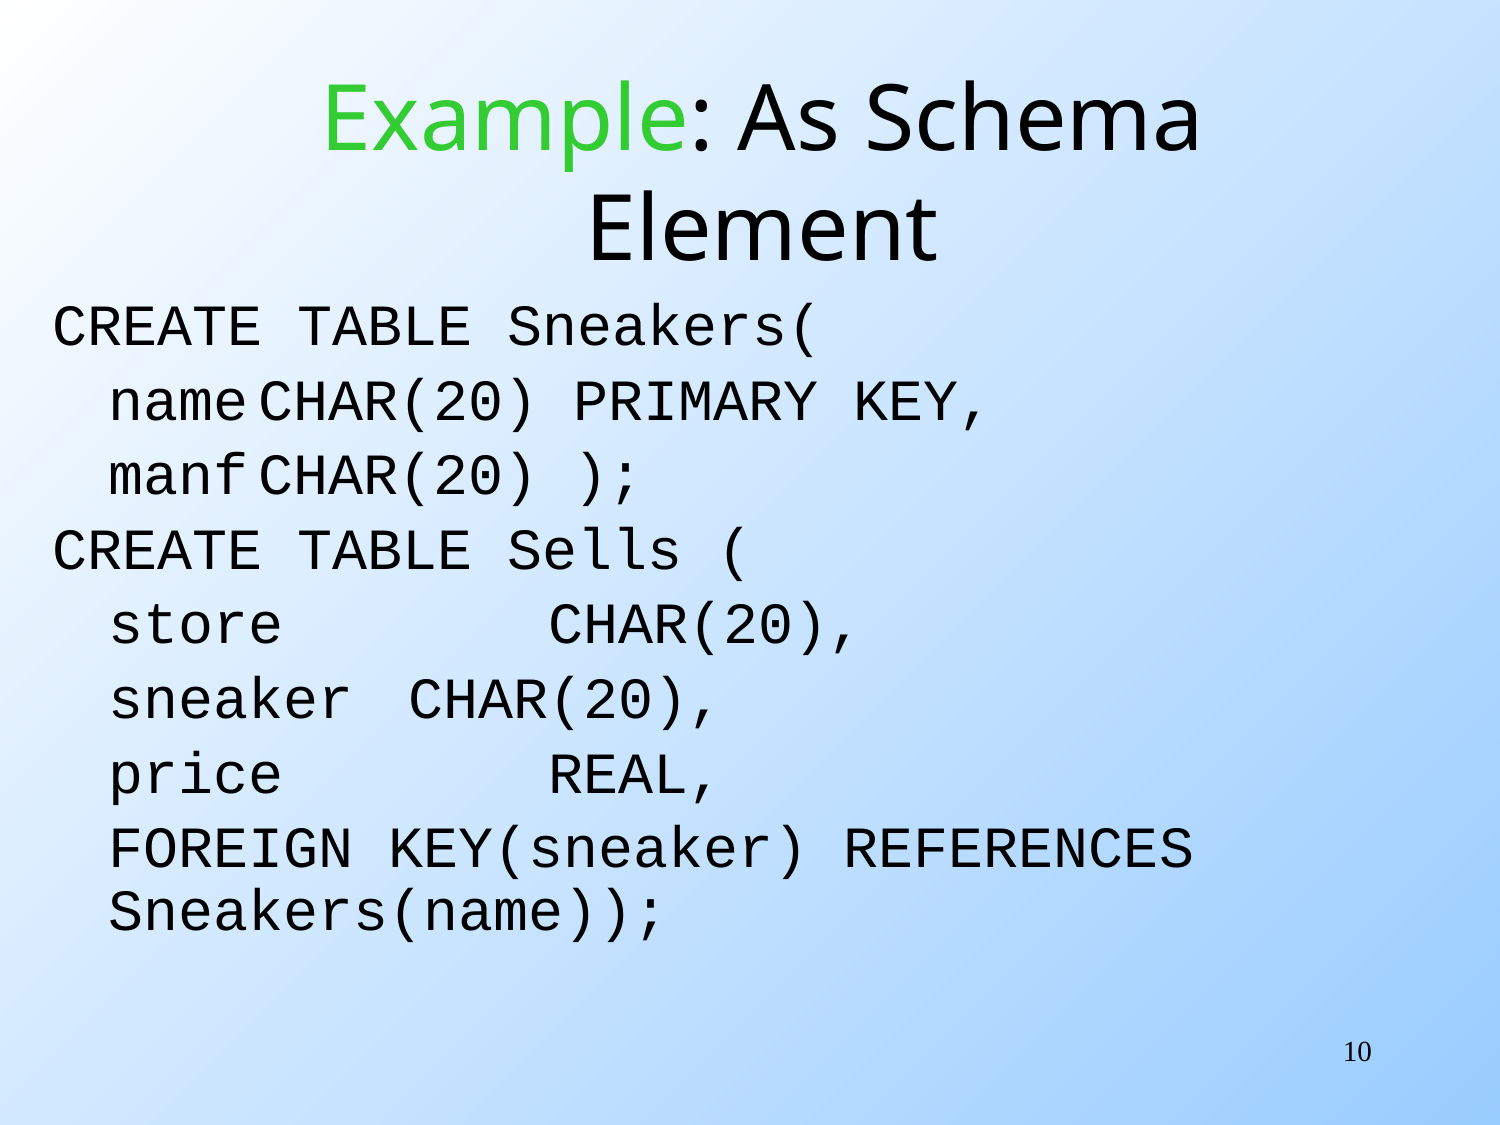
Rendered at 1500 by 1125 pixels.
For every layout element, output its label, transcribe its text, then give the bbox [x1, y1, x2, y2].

title Example: As Schema Element [125, 75, 1400, 263]
slide_number 10 [1074, 1025, 1388, 1100]
list CREATE TABLE Sneakers( name CHAR(20) PRIMARY KEY, manf CHAR(20) ); CREATE TABLE Sells ( store CHAR(20), sneaker CHAR(20), price REAL, FOREIGN KEY(sneaker) REFERENCES Sneakers(name)); [37, 287, 1500, 1025]
